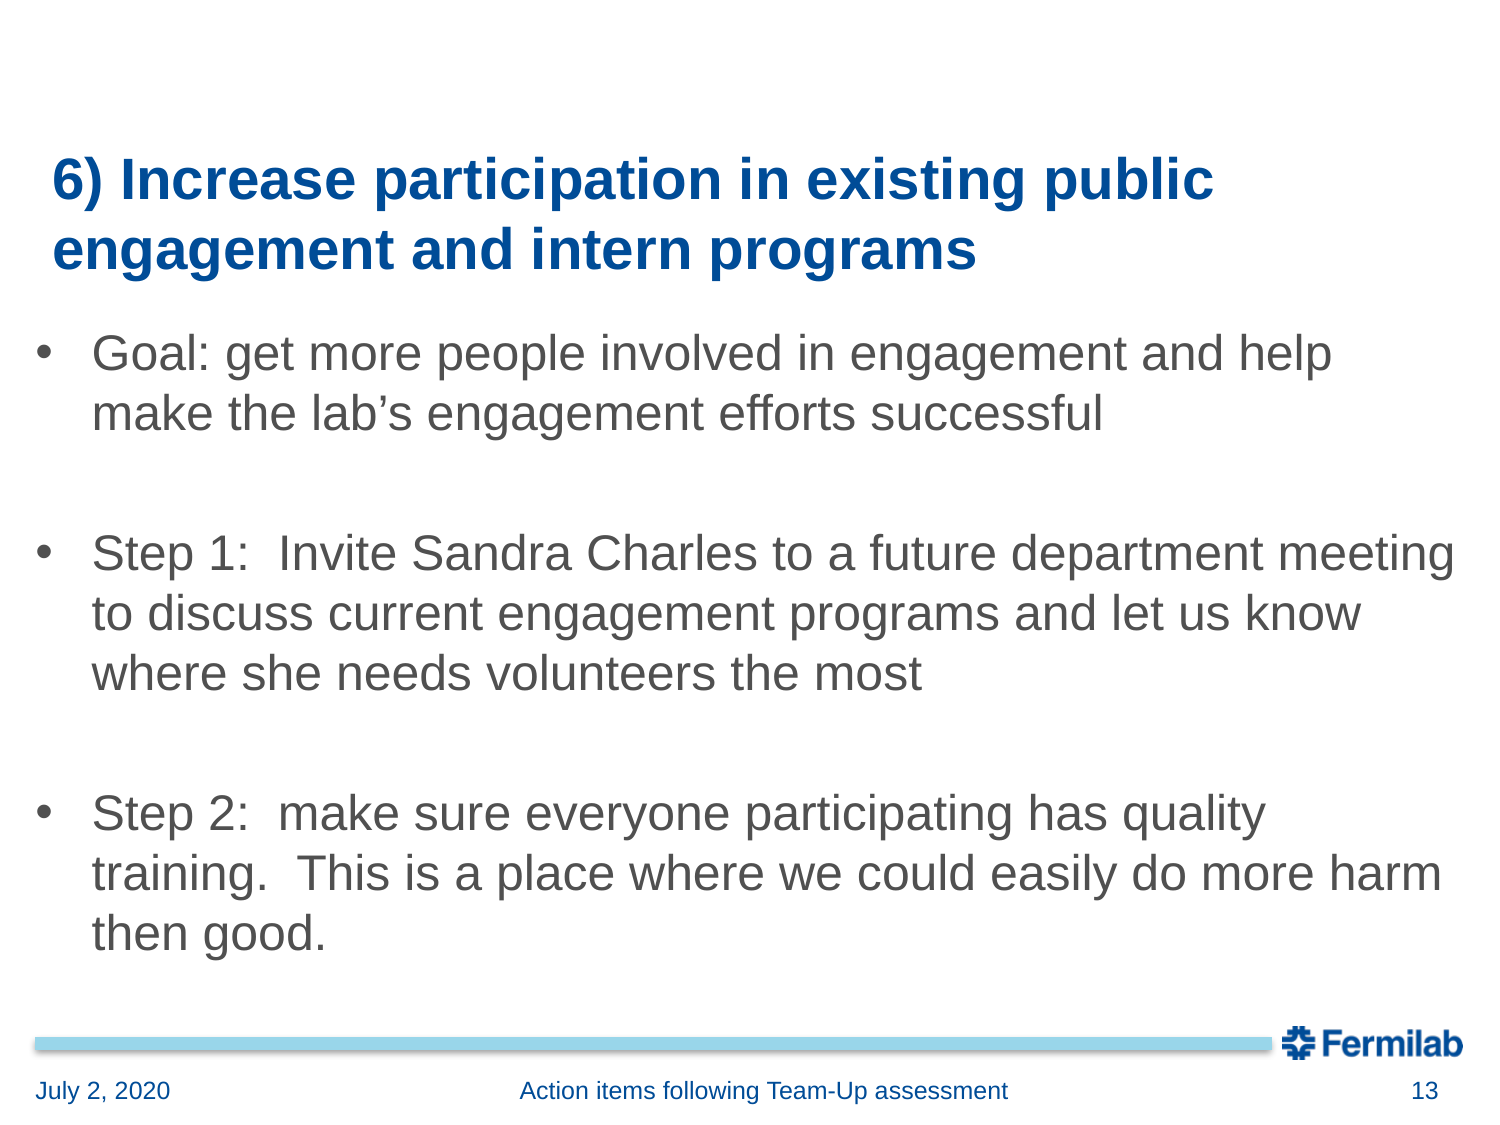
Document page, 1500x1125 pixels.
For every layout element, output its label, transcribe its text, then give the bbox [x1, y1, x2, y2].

list Goal: get more people involved in engagement and help make the lab’s engagement efforts successful Step 1: Invite Sandra Charles to a future department meeting to discuss current engagement programs and let us know where she needs volunteers the most Step 2: make sure everyone participating has quality training. This is a place where we could easily do more harm then good. [35, 320, 1459, 967]
title 6) Increase participation in existing public engagement and intern programs [52, 210, 1478, 281]
slide_number 13 [1411, 1074, 1480, 1114]
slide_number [35, 1074, 232, 1114]
footer Action items following Team-Up assessment [251, 1074, 1279, 1115]
picture [1282, 1026, 1463, 1060]
